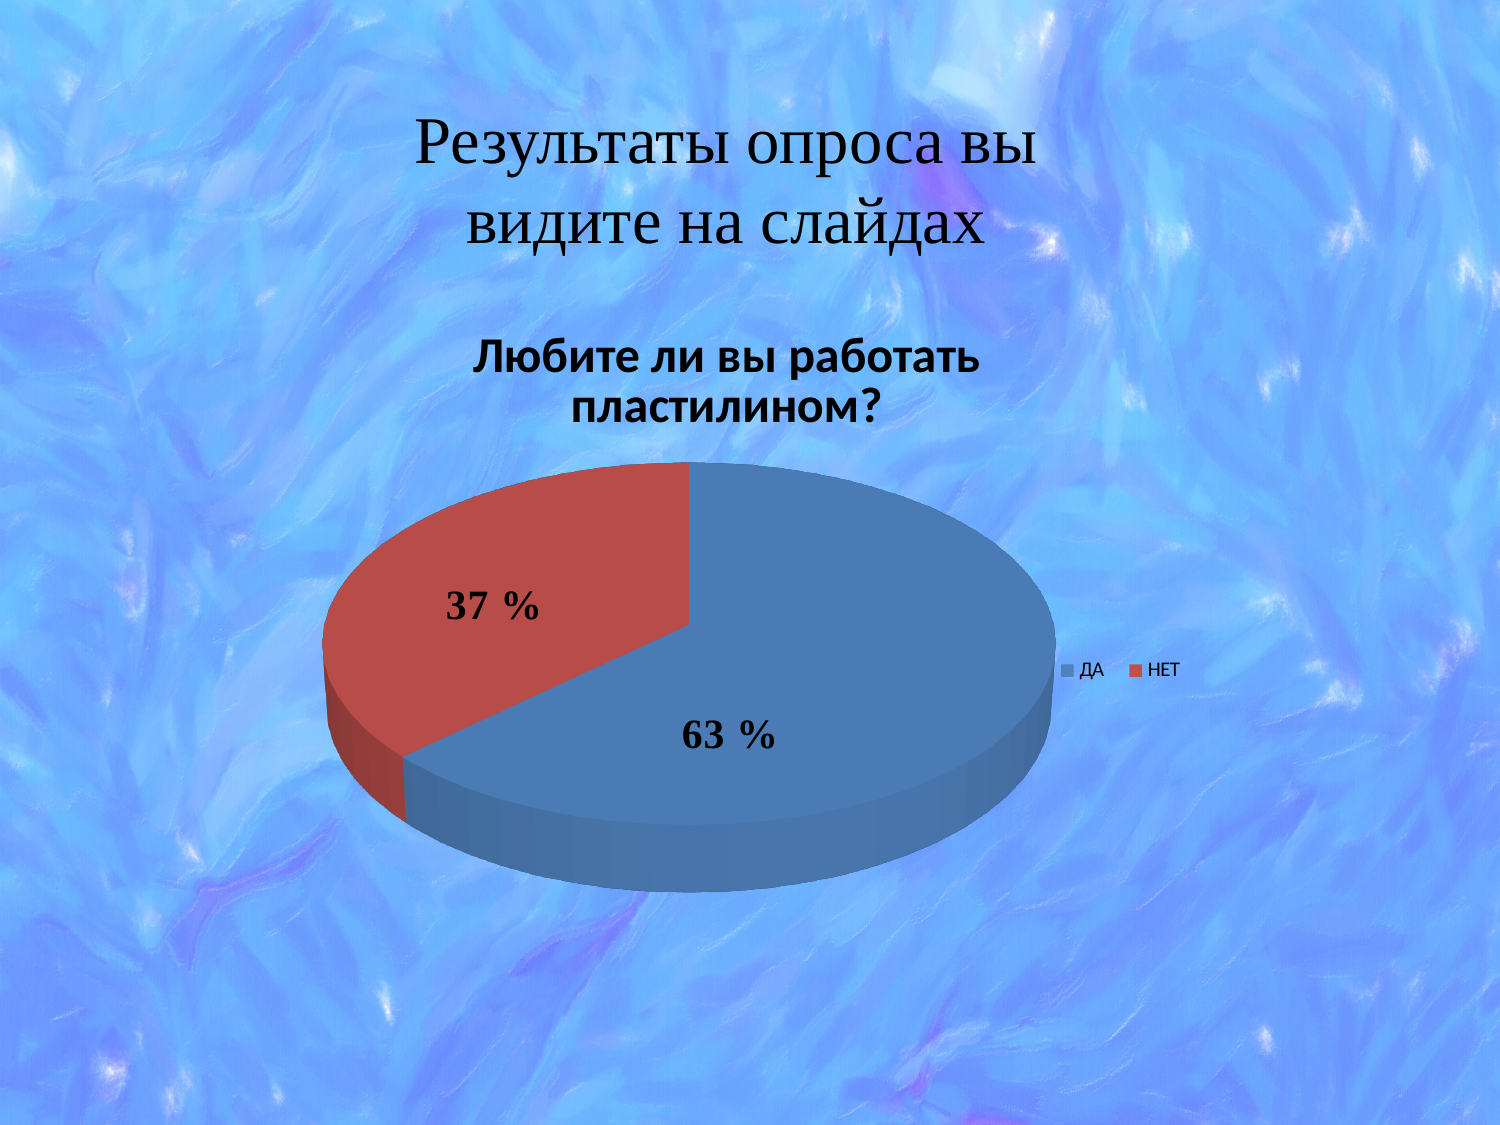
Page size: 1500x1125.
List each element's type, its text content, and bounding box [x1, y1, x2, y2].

text_box Результаты опроса вы видите на слайдах [324, 89, 1128, 265]
chart [253, 299, 1201, 906]
